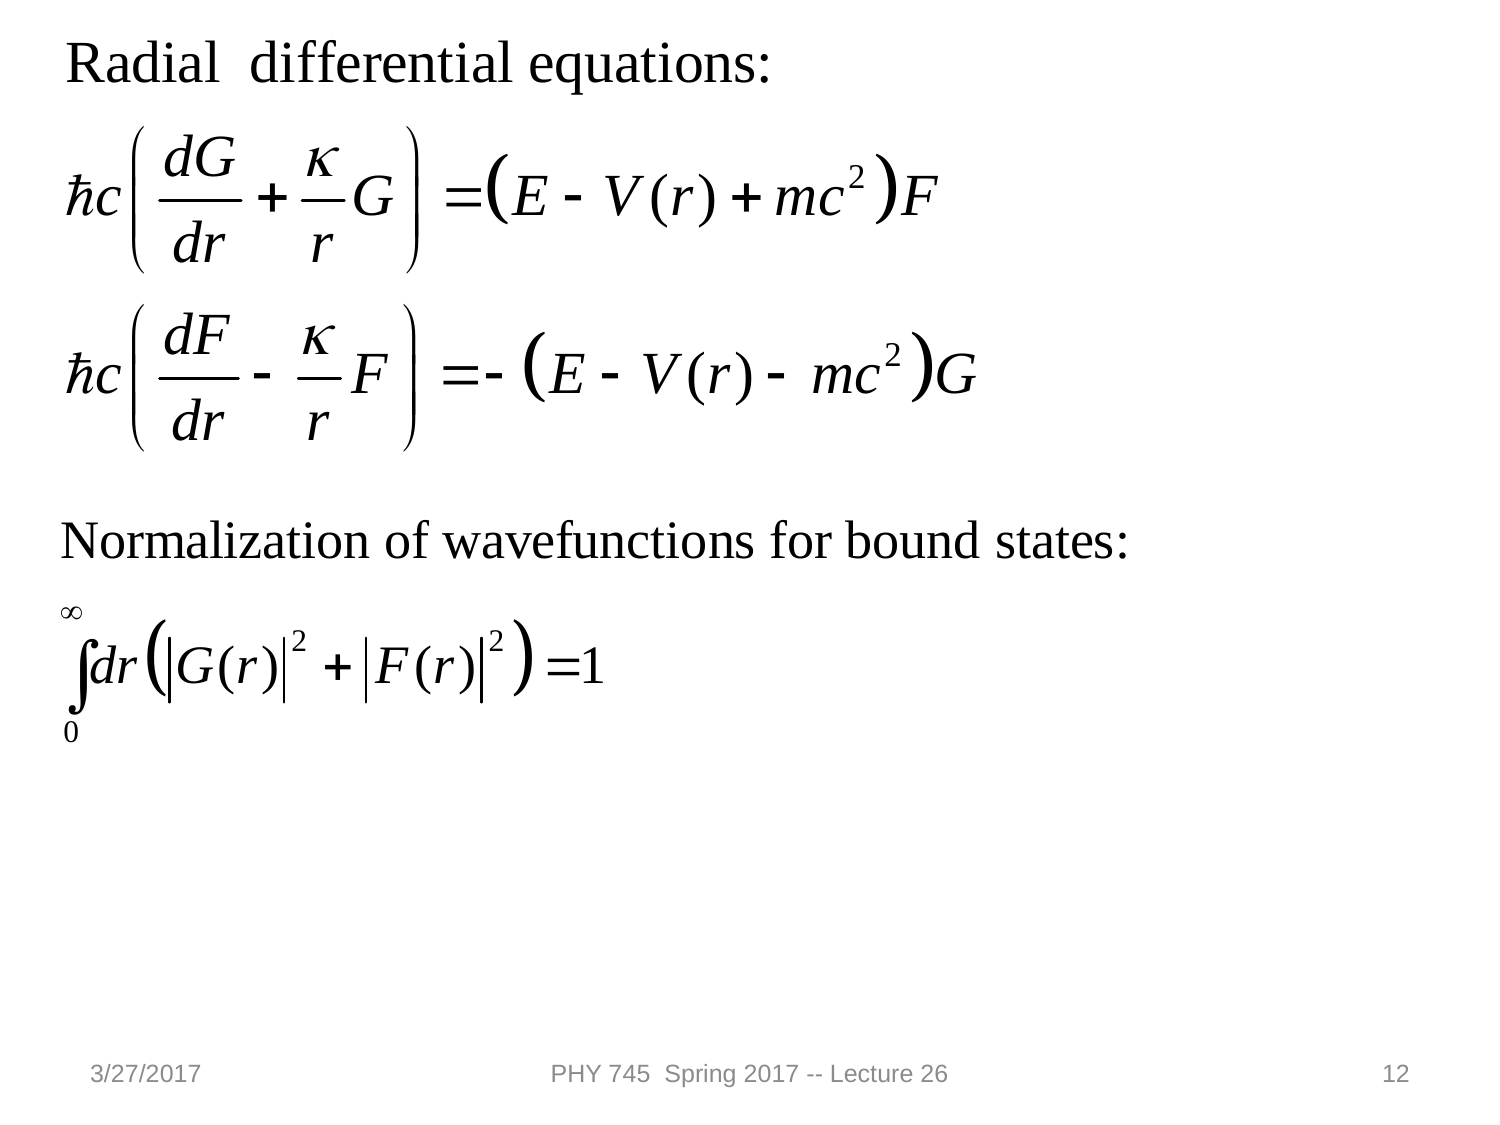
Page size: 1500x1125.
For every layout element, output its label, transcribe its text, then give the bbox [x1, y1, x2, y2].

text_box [59, 32, 988, 462]
footer PHY 745 Spring 2017 -- Lecture 26 [512, 1042, 988, 1103]
slide_number 12 [1074, 1042, 1425, 1103]
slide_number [75, 1042, 425, 1103]
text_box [53, 512, 1134, 751]
